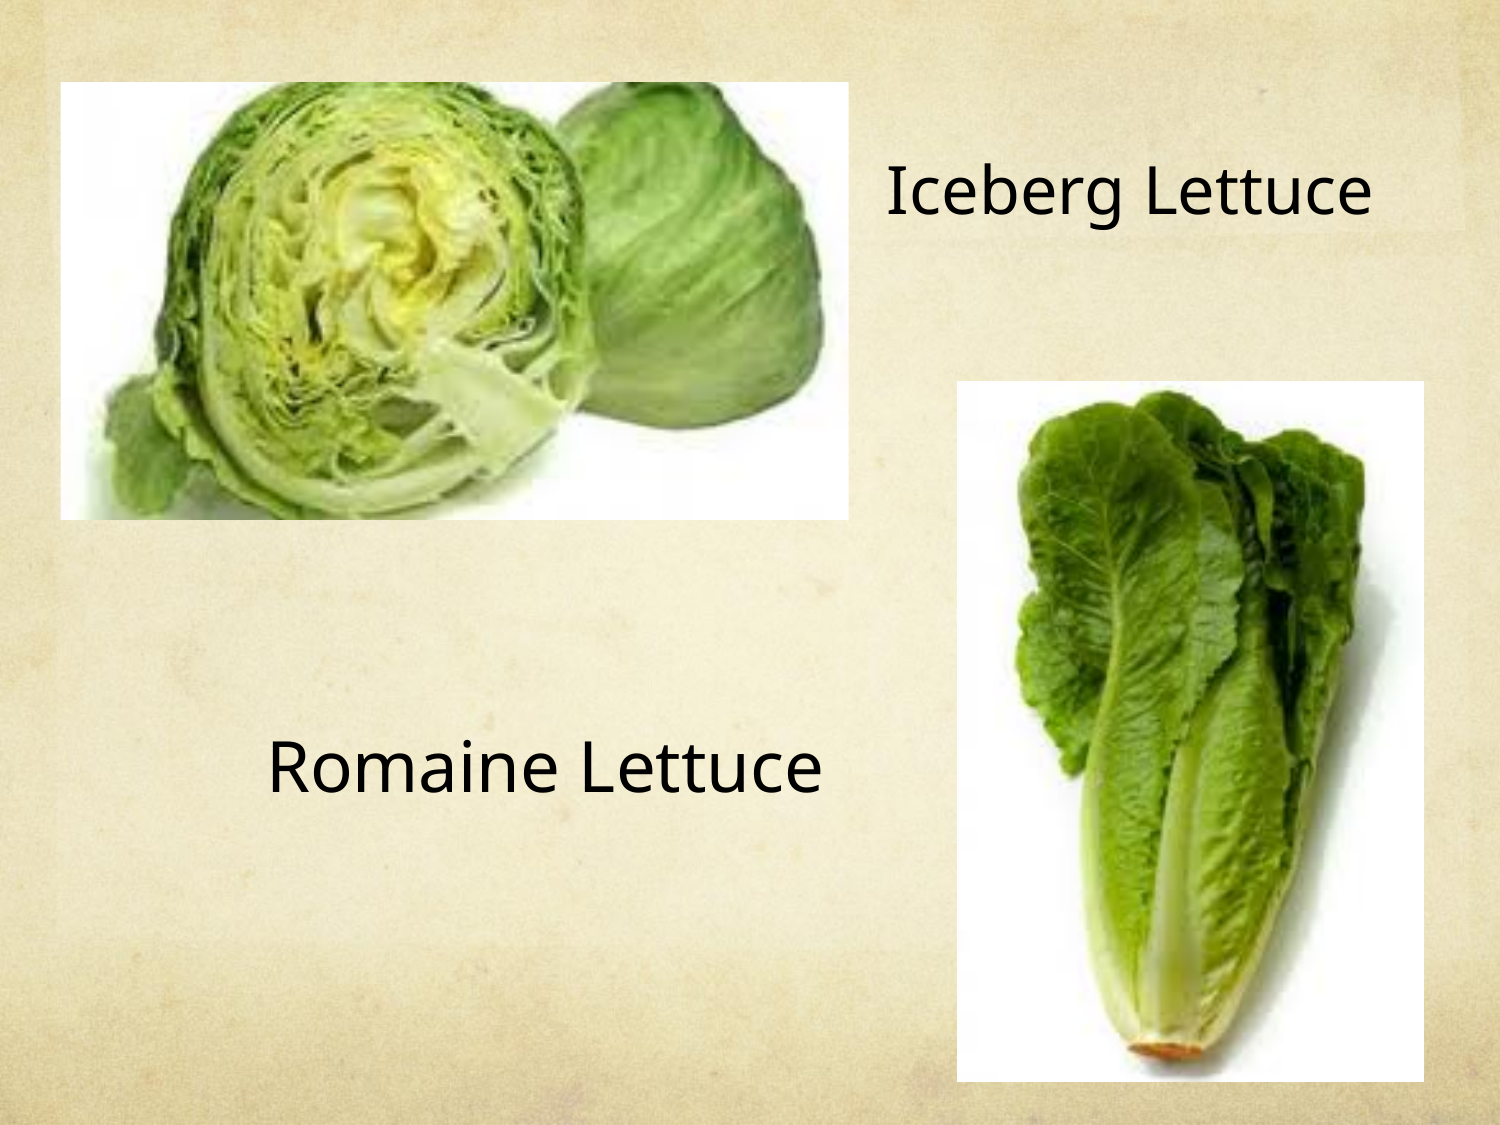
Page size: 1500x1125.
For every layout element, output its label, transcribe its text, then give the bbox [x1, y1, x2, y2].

text_box Romaine Lettuce [251, 714, 840, 814]
picture [0, 0, 1500, 1125]
text_box Iceberg Lettuce [872, 140, 1390, 236]
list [60, 81, 850, 520]
